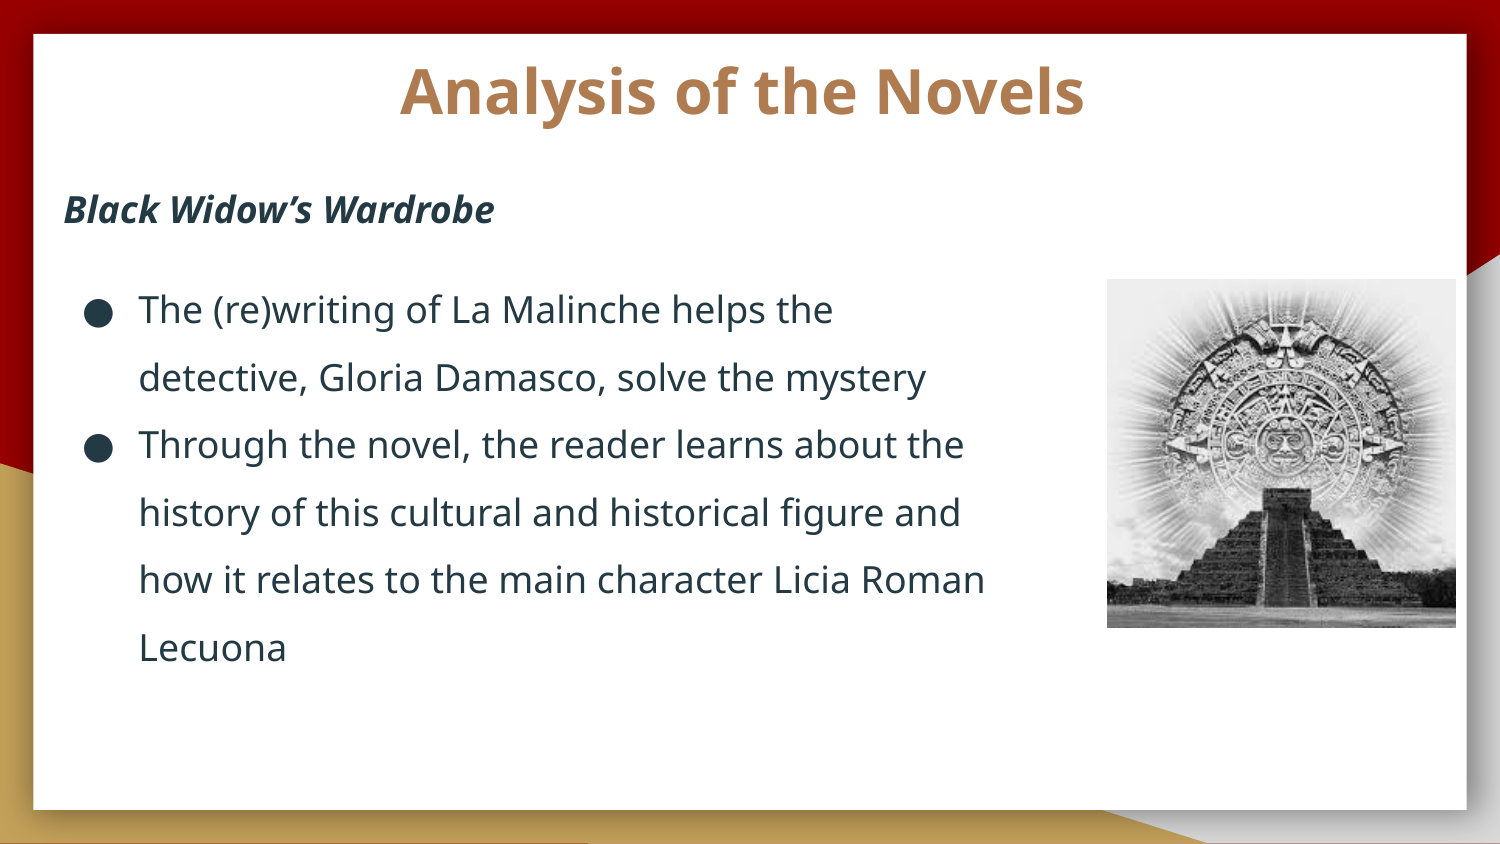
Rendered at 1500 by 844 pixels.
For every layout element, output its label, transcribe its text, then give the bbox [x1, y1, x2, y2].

picture [1106, 278, 1456, 628]
title Analysis of the Novels [149, 36, 1353, 149]
list Black Widow’s Wardrobe The (re)writing of La Malinche helps the detective, Gloria Damasco, solve the mystery Through the novel, the reader learns about the history of this cultural and historical figure and how it relates to the main character Licia Roman Lecuona [48, 163, 1009, 766]
